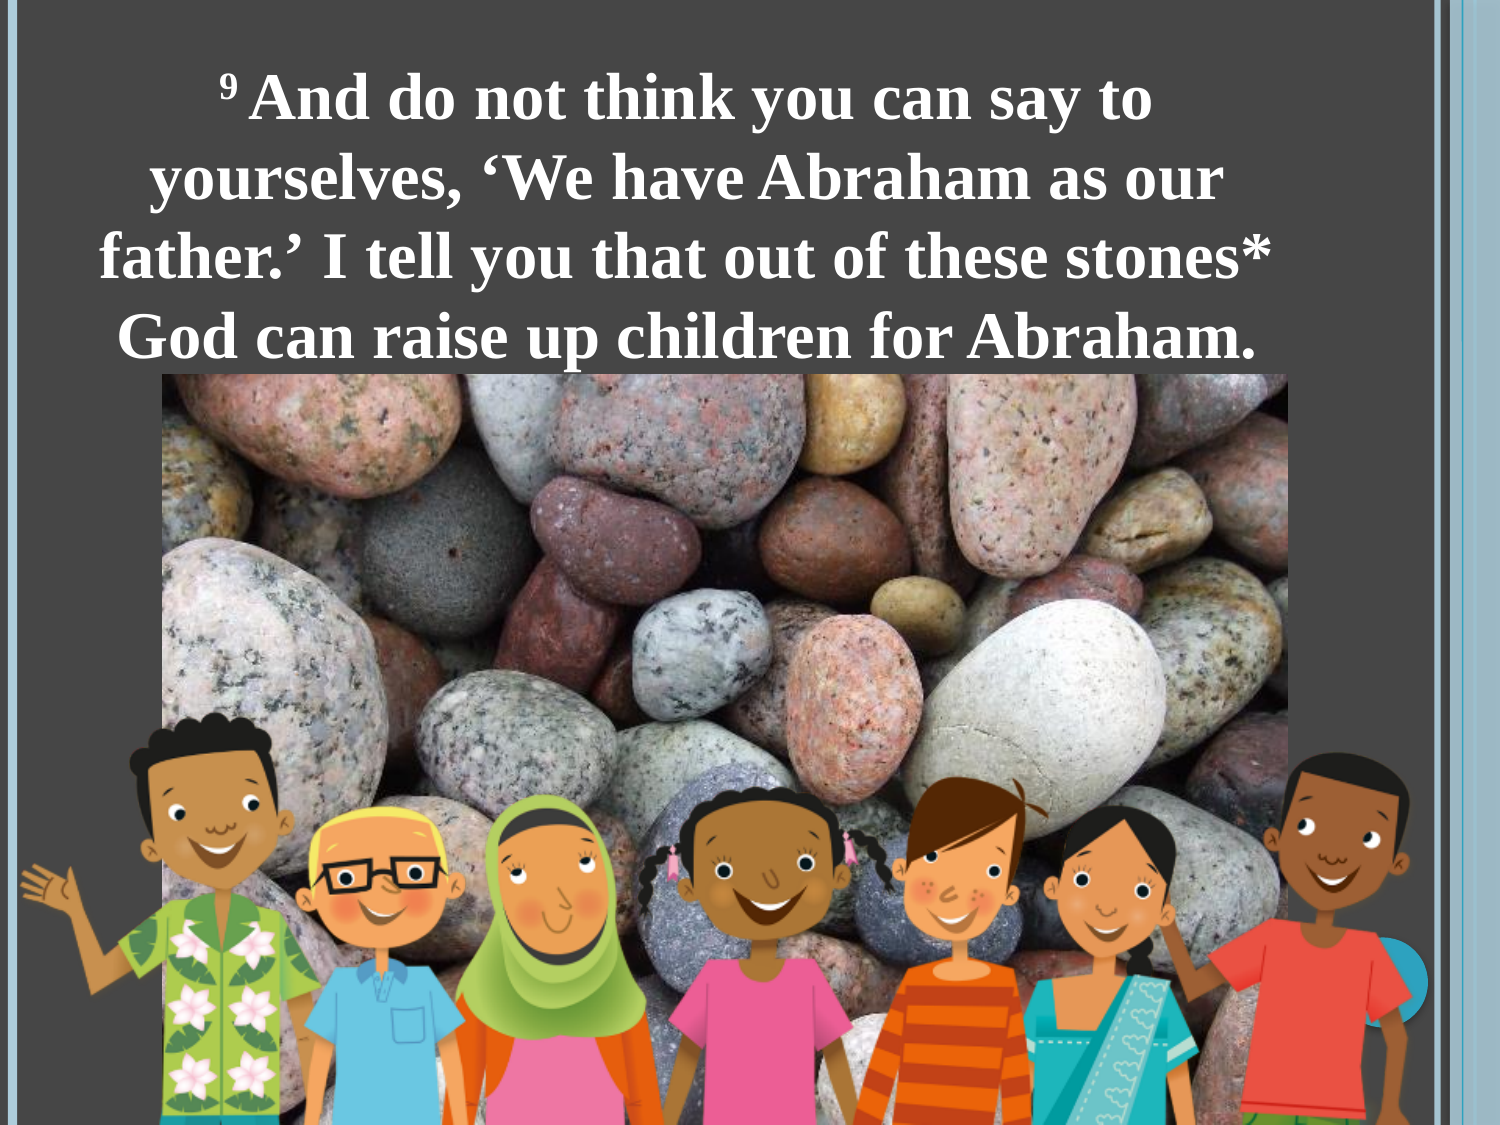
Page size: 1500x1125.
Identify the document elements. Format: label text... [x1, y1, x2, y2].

title 9 And do not think you can say to yourselves, ‘We have Abraham as our father.’ I tell you that out of these stones* God can raise up children for Abraham. [75, 45, 1300, 233]
picture [16, 374, 1422, 1125]
